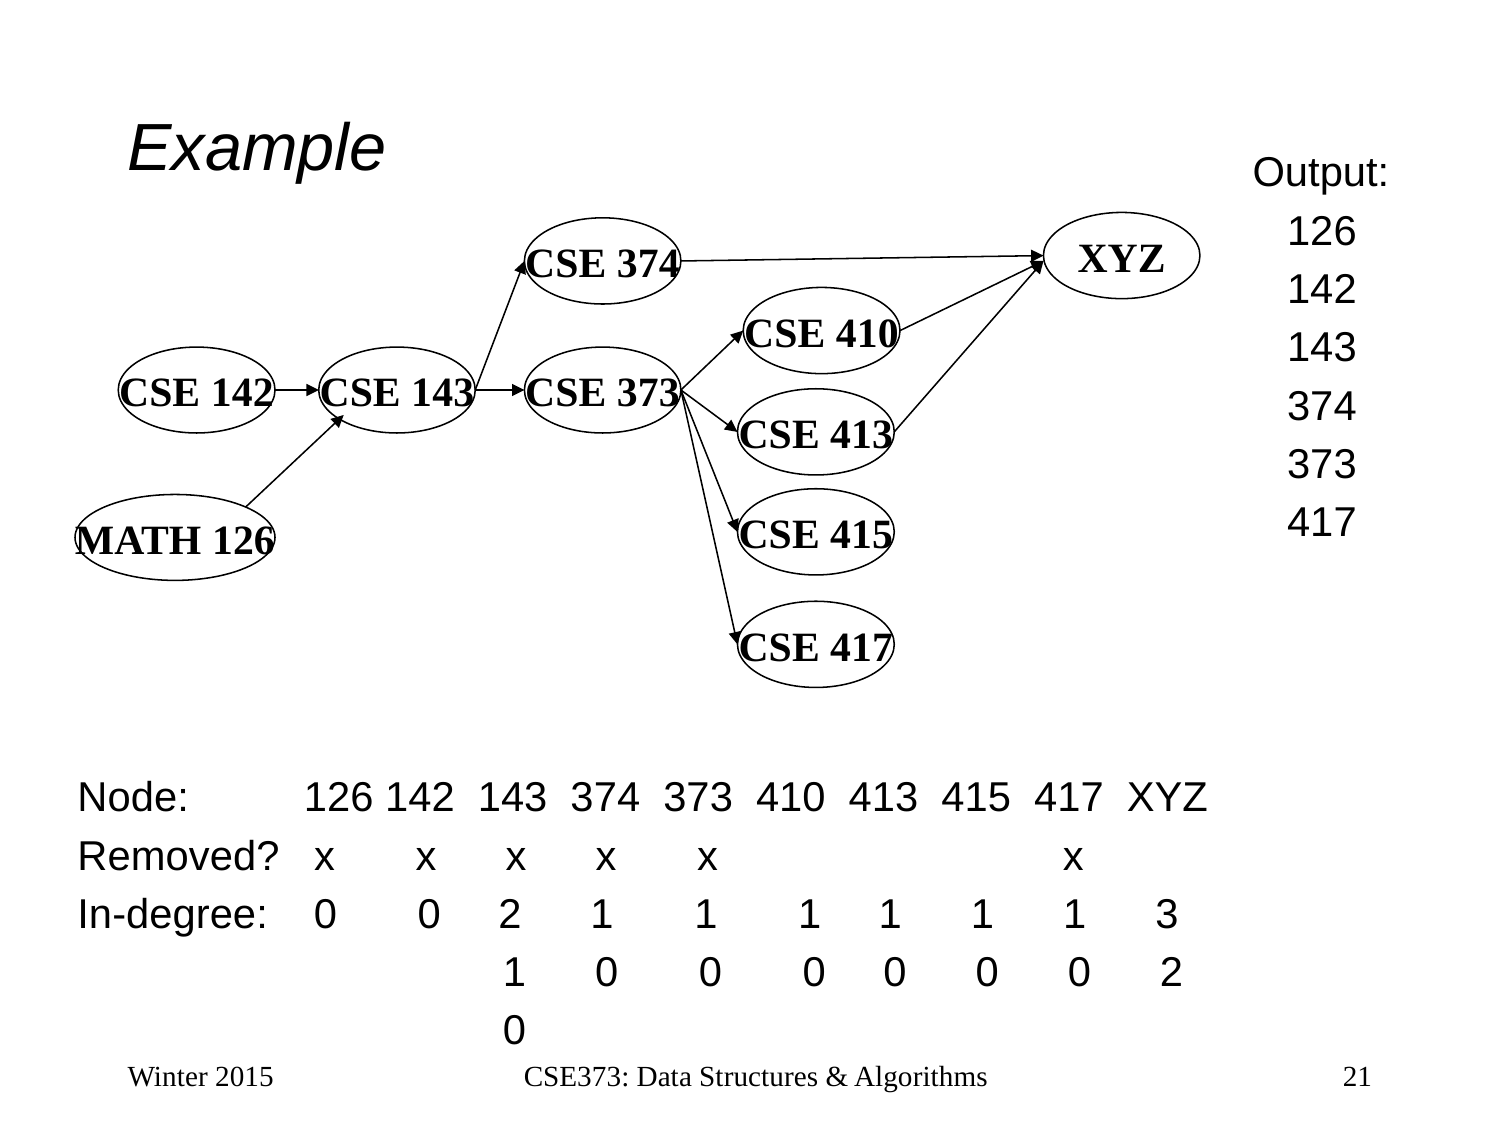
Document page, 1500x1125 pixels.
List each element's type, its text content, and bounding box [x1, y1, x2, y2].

title Example [112, 49, 1388, 238]
slide_number Winter 2015 [112, 1050, 426, 1125]
list Output: 126 142 143 374 373 417 [1237, 137, 1476, 876]
slide_number 21 [1074, 1050, 1388, 1125]
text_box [74, 212, 1201, 688]
text_box Node: 126 142 143 374 373 410 413 415 417 XYZ Removed? x x x x x x In-degree: 0 0 2 1 1 1 1 1 1 3 1 0 0 0 0 0 0 2 0 [62, 762, 1400, 1050]
footer CSE373: Data Structures & Algorithms [474, 1050, 1038, 1125]
